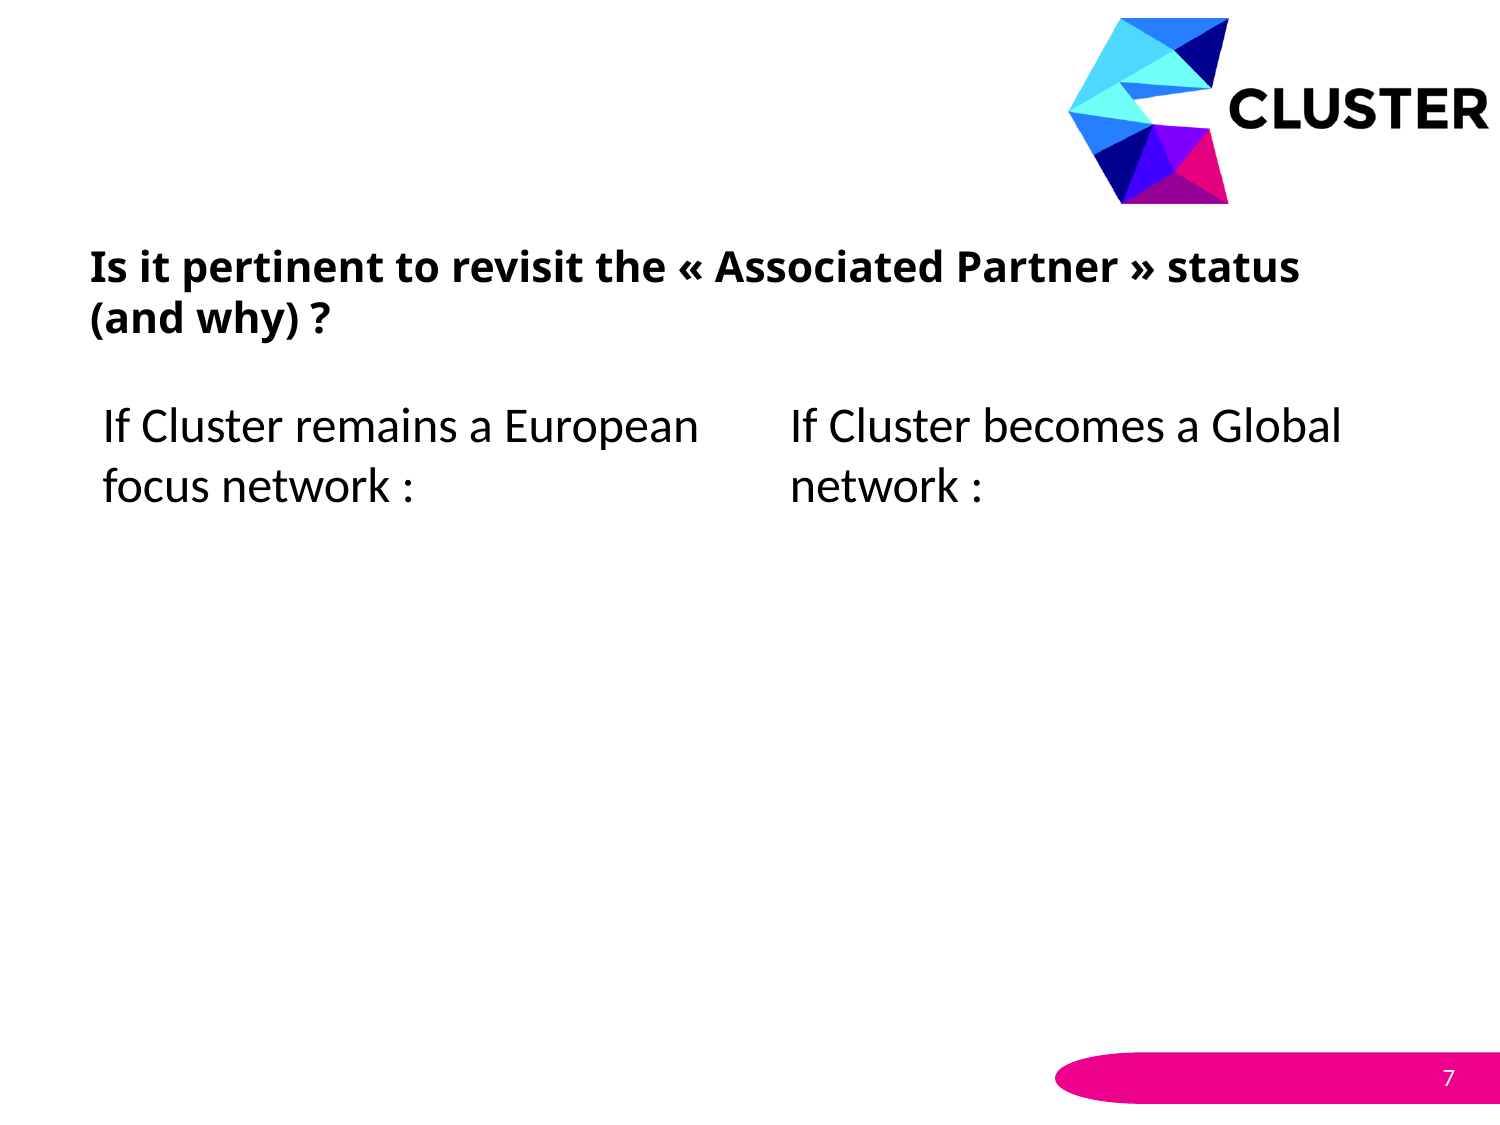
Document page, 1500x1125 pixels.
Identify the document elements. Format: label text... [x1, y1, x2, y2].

list If Cluster becomes a Global network : [762, 385, 1425, 1035]
title Is it pertinent to revisit the « Associated Partner » status (and why) ? [75, 231, 1424, 350]
slide_number 7 [1376, 1046, 1471, 1107]
picture [1068, 18, 1489, 204]
list If Cluster remains a European focus network : [75, 385, 738, 1035]
